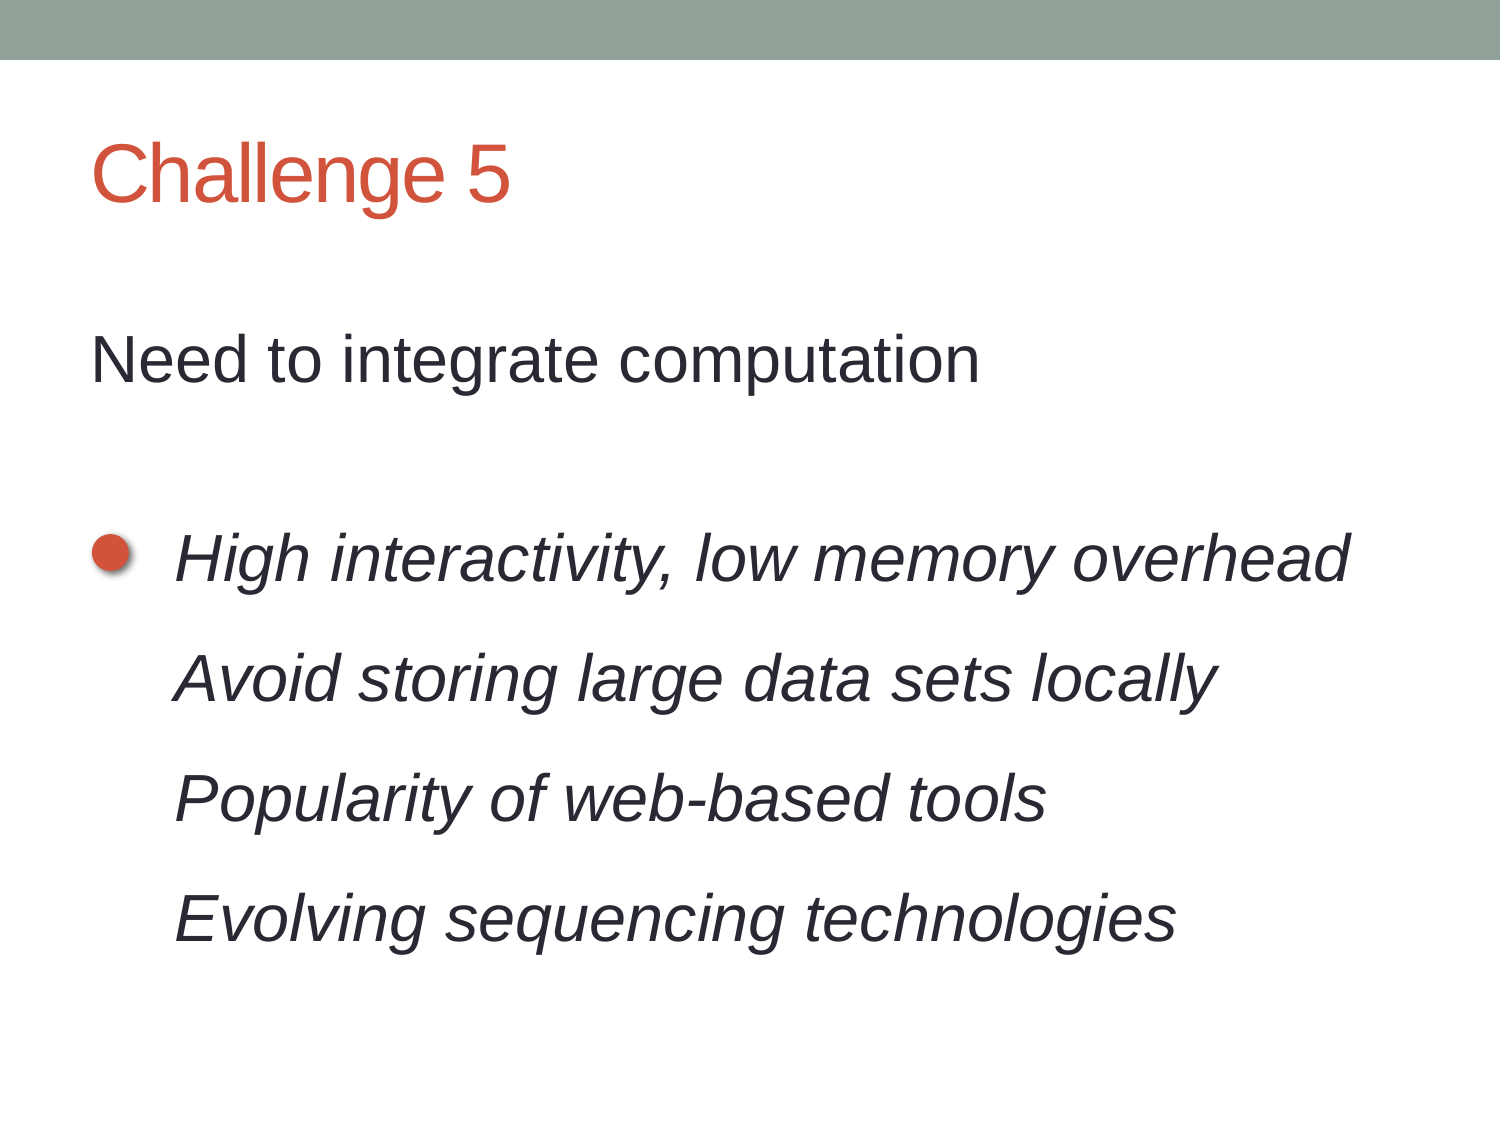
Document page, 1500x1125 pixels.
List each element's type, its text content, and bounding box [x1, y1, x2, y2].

text_box High interactivity, low memory overhead Avoid storing large data sets locally Popularity of web-based tools Evolving sequencing technologies [160, 467, 1500, 1043]
title Challenge 5 [75, 87, 1425, 250]
text_box [91, 534, 129, 571]
list Need to integrate computation [75, 308, 1425, 421]
